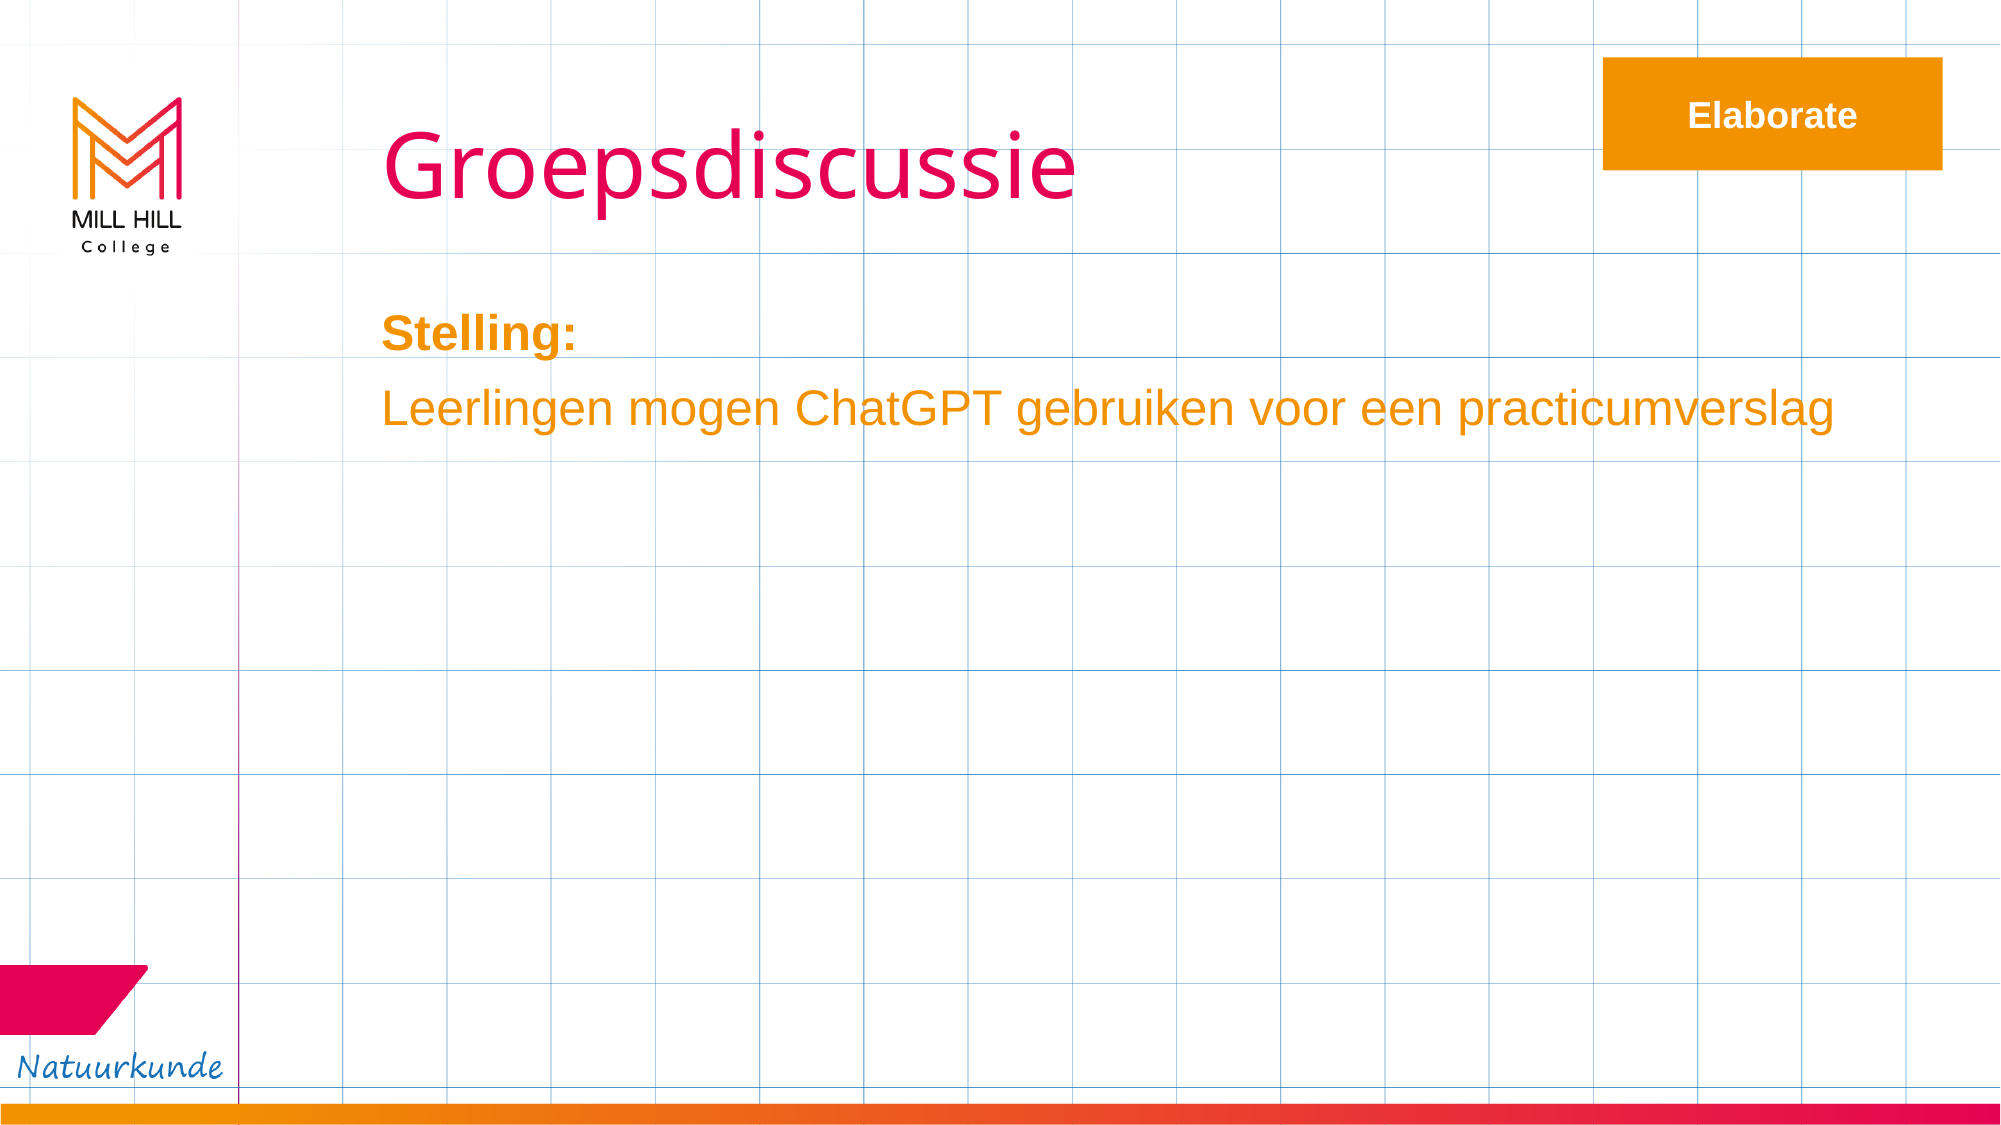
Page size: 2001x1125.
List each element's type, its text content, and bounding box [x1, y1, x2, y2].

picture [0, 0, 2001, 1125]
list Stelling: Leerlingen mogen ChatGPT gebruiken voor een practicumverslag [366, 299, 1884, 1014]
title Groepsdiscussie [366, 59, 1884, 278]
text_box Elaborate [1598, 53, 1947, 175]
